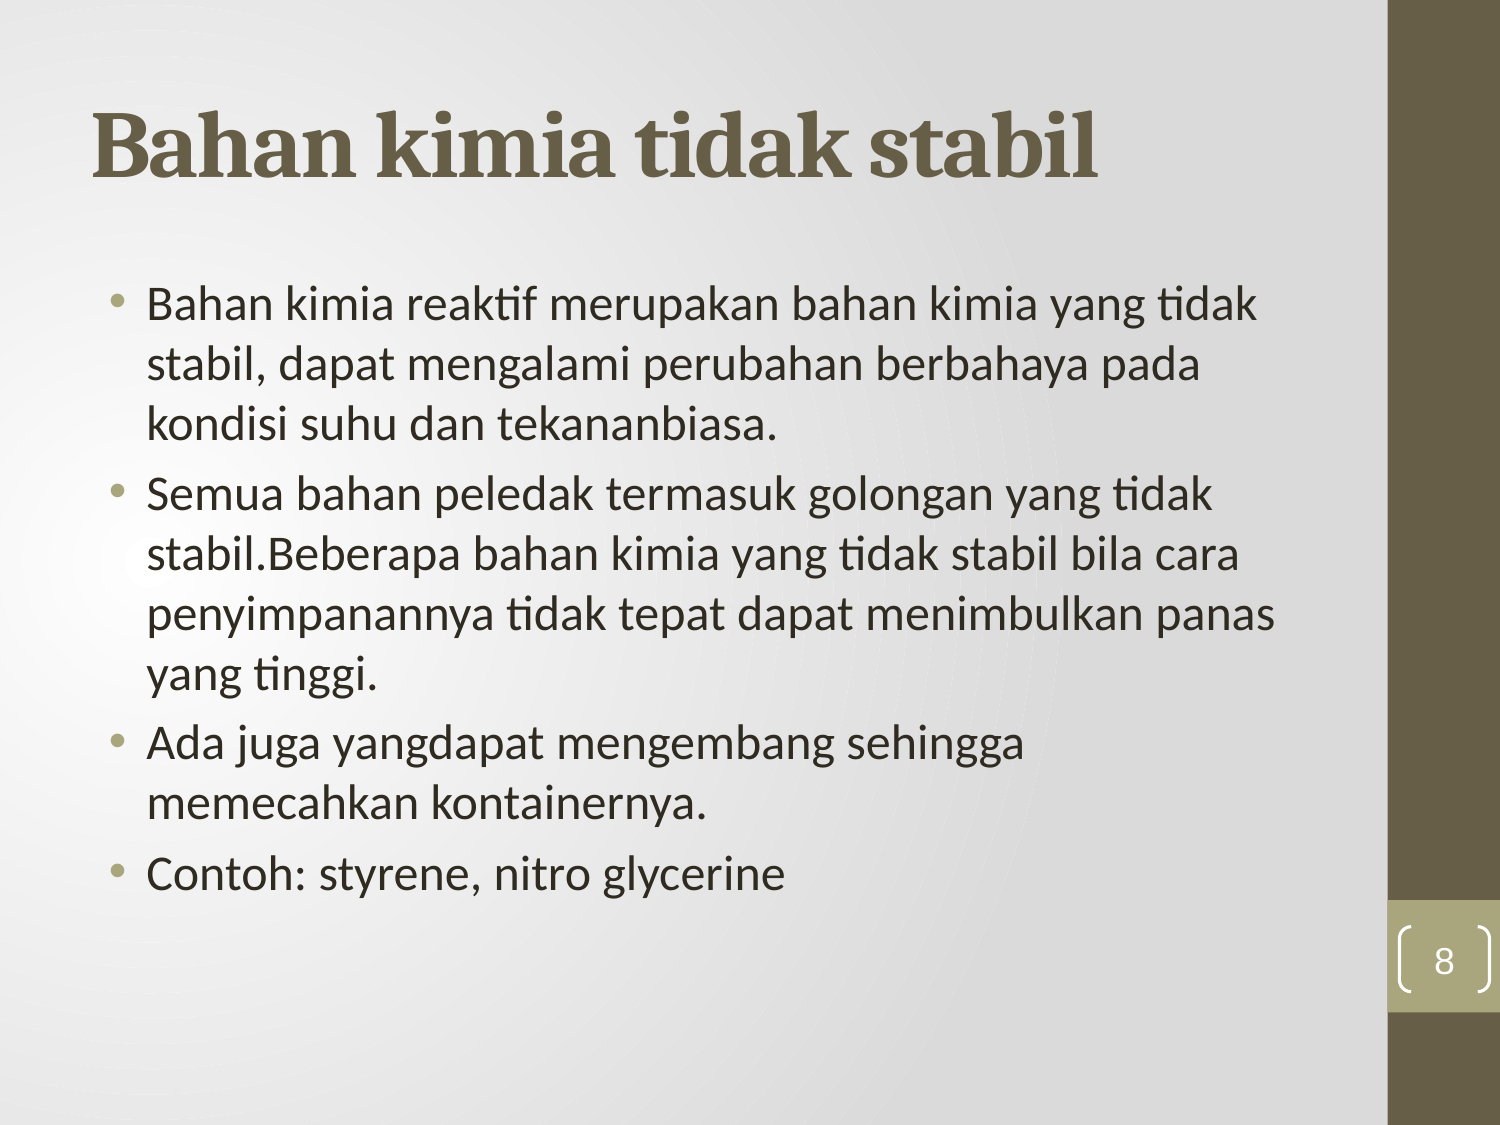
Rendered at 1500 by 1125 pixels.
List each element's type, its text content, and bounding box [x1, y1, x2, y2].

slide_number 8 [1397, 925, 1492, 994]
list Bahan kimia reaktif merupakan bahan kimia yang tidak stabil, dapat mengalami perubahan berbahaya pada kondisi suhu dan tekananbiasa. Semua bahan peledak termasuk golongan yang tidak stabil.Beberapa bahan kimia yang tidak stabil bila cara penyimpanannya tidak tepat dapat menimbulkan panas yang tinggi. Ada juga yangdapat mengembang sehingga memecahkan kontainernya. Contoh: styrene, nitro glycerine [75, 262, 1325, 1050]
title Bahan kimia tidak stabil [75, 45, 1325, 233]
